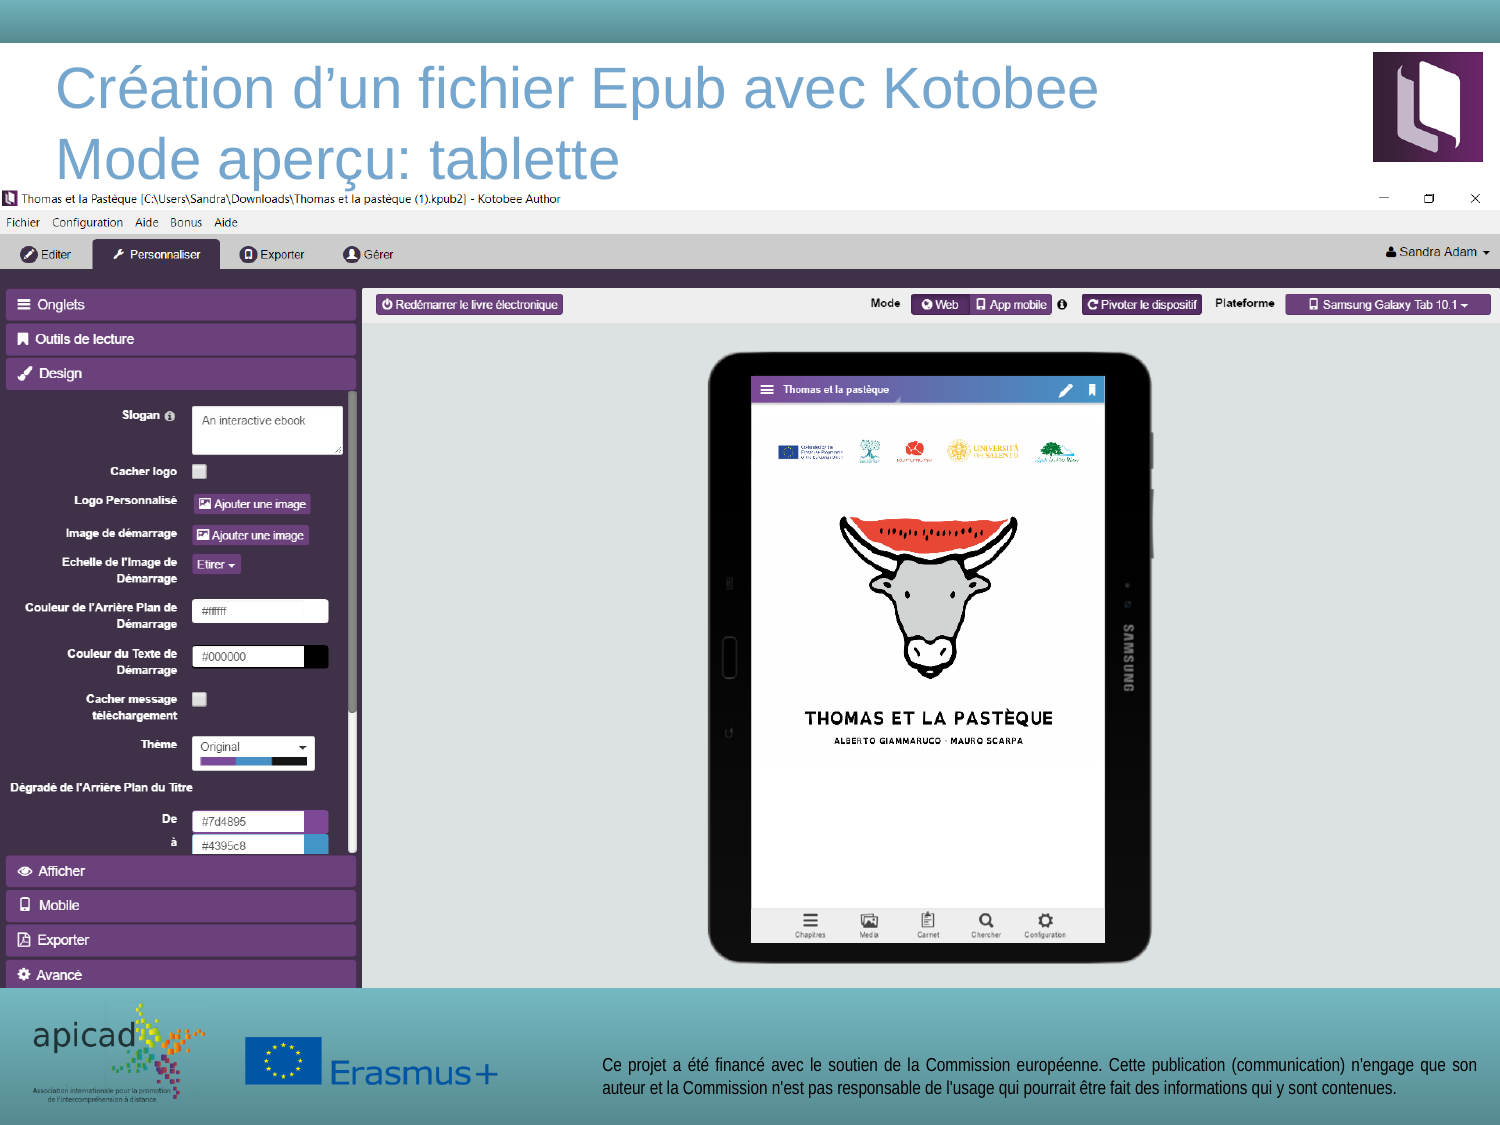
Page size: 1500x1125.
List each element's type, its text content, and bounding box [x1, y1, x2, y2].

text_box Mode aperçu: tablette [41, 113, 1353, 186]
text_box [0, 0, 1500, 43]
text_box [0, 996, 1500, 1125]
picture [229, 1022, 512, 1098]
picture [0, 187, 1500, 988]
text_box Création d’un fichier Epub avec Kotobee [41, 42, 1353, 113]
picture [29, 999, 213, 1108]
text_box Ce projet a été financé avec le soutien de la Commission européenne. Cette publication (communication) n'engage que son auteur et la Commission n'est pas responsable de l'usage qui pourrait être fait des informations qui y sont contenues. [596, 1046, 1483, 1105]
picture [1372, 52, 1483, 162]
